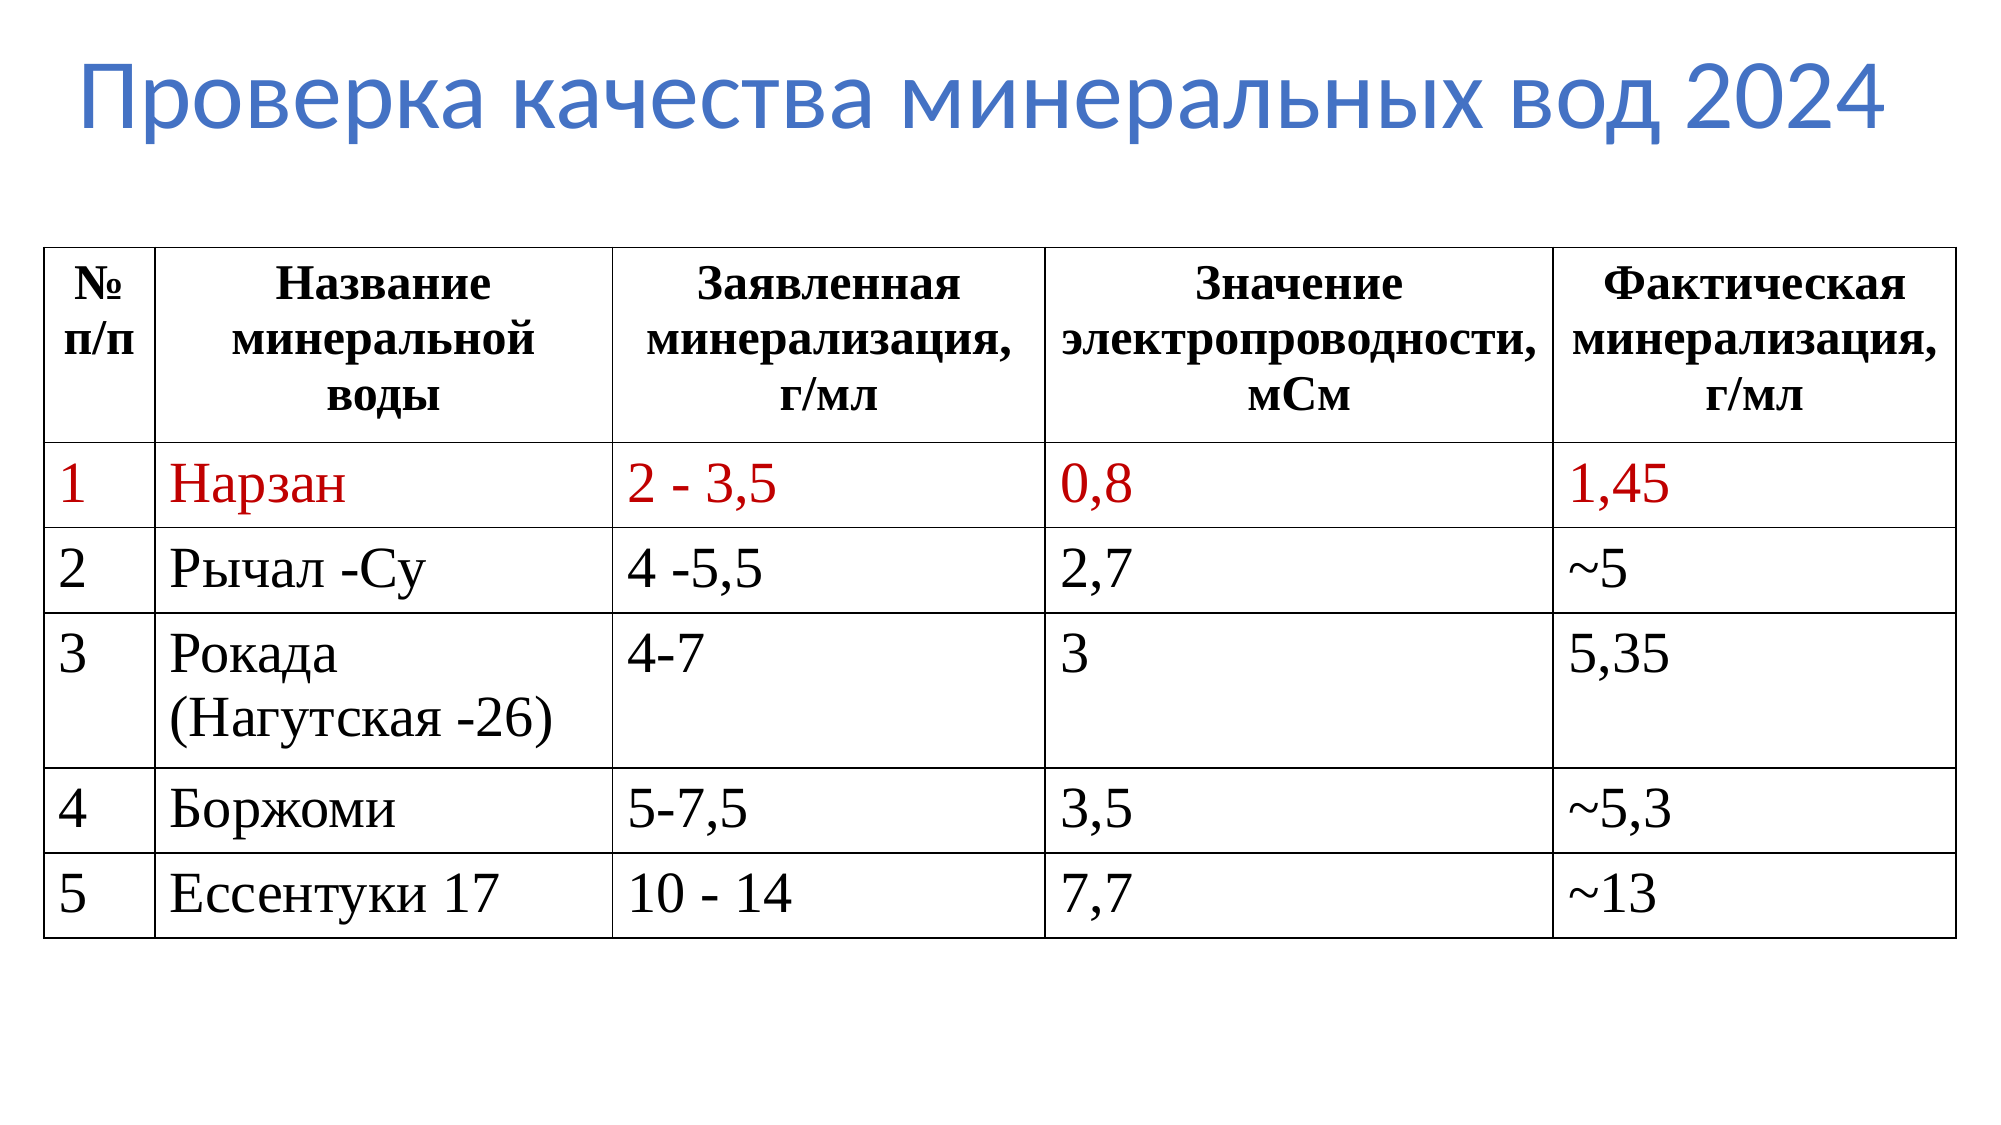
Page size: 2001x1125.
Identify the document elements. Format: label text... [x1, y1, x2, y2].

table_cell 2 [45, 528, 154, 612]
table_cell 3,5 [1046, 769, 1552, 852]
table_cell ~5,3 [1554, 769, 1955, 852]
table_cell Боржоми [156, 769, 612, 852]
table_cell 4 -5,5 [613, 528, 1044, 612]
table_cell Ессентуки 17 [156, 854, 612, 937]
table_cell 3 [1046, 614, 1552, 767]
table_cell ~5 [1554, 528, 1955, 612]
table_cell 2,7 [1046, 528, 1552, 612]
table_cell 2 - 3,5 [613, 443, 1044, 527]
table_cell Рычал -Су [156, 528, 612, 612]
table_header Фактическая минерализация, г/мл [1554, 248, 1955, 442]
table_cell 7,7 [1046, 854, 1552, 937]
table_cell 5 [45, 854, 154, 937]
text_box Проверка качества минеральных вод 2024 [62, 21, 1904, 157]
table_header Значение электропроводности, мСм [1046, 248, 1552, 442]
table_cell 1,45 [1554, 443, 1955, 527]
table_header Название минеральной воды [156, 248, 612, 442]
table_cell 4-7 [613, 614, 1044, 767]
table_cell 4 [45, 769, 154, 852]
table_header Заявленная минерализация, г/мл [613, 248, 1044, 442]
table_header № п/п [45, 248, 154, 442]
table_cell 3 [45, 614, 154, 767]
table_cell 0,8 [1046, 443, 1552, 527]
table_cell 10 - 14 [613, 854, 1044, 937]
table_cell 1 [45, 443, 154, 527]
table_cell Нарзан [156, 443, 612, 527]
table_cell 5,35 [1554, 614, 1955, 767]
table_cell 5-7,5 [613, 769, 1044, 852]
table_cell ~13 [1554, 854, 1955, 937]
table_cell Рокада (Нагутская -26) [156, 614, 612, 767]
